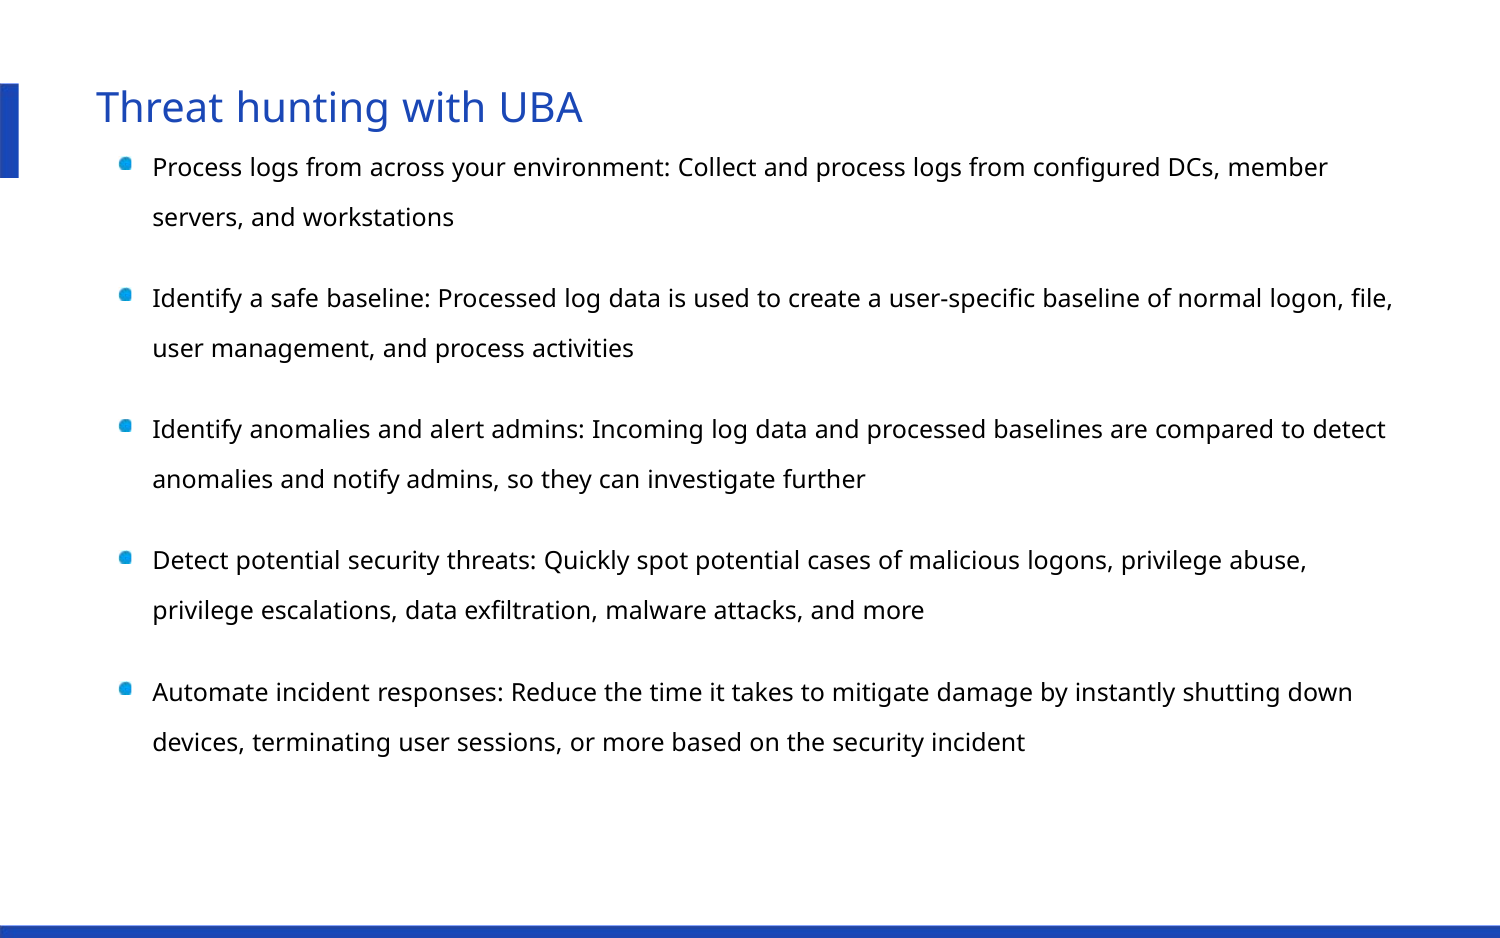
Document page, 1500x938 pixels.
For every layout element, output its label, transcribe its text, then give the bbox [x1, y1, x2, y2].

text_box privilege escalations, data exﬁltration, malware attacks, and more [152, 590, 1000, 625]
text_box [118, 287, 132, 301]
text_box Detect potential security threats: Quickly spot potential cases of malicious logons, privilege abuse, [152, 540, 1430, 575]
text_box user management, and process activities [152, 328, 681, 363]
text_box Process logs from across your environment: Collect and process logs from conﬁgured DCs, member [152, 146, 1452, 182]
text_box anomalies and notify admins, so they can investigate further [152, 459, 935, 494]
text_box [118, 419, 132, 432]
text_box Identify anomalies and alert admins: Incoming log data and processed baselines are compared to detect [152, 409, 1500, 444]
text_box servers, and workstations [152, 196, 487, 232]
text_box [118, 550, 132, 564]
text_box devices, terminating user sessions, or more based on the security incident [152, 721, 1107, 757]
text_box [118, 681, 132, 695]
text_box [0, 925, 1500, 938]
text_box [118, 156, 132, 170]
text_box Identify a safe baseline: Processed log data is used to create a user-speciﬁc baseline of normal logon, ﬁle, [152, 278, 1500, 313]
text_box [0, 83, 19, 178]
text_box Threat hunting with UBA [96, 73, 664, 131]
text_box Automate incident responses: Reduce the time it takes to mitigate damage by instantly shutting down [152, 671, 1483, 707]
